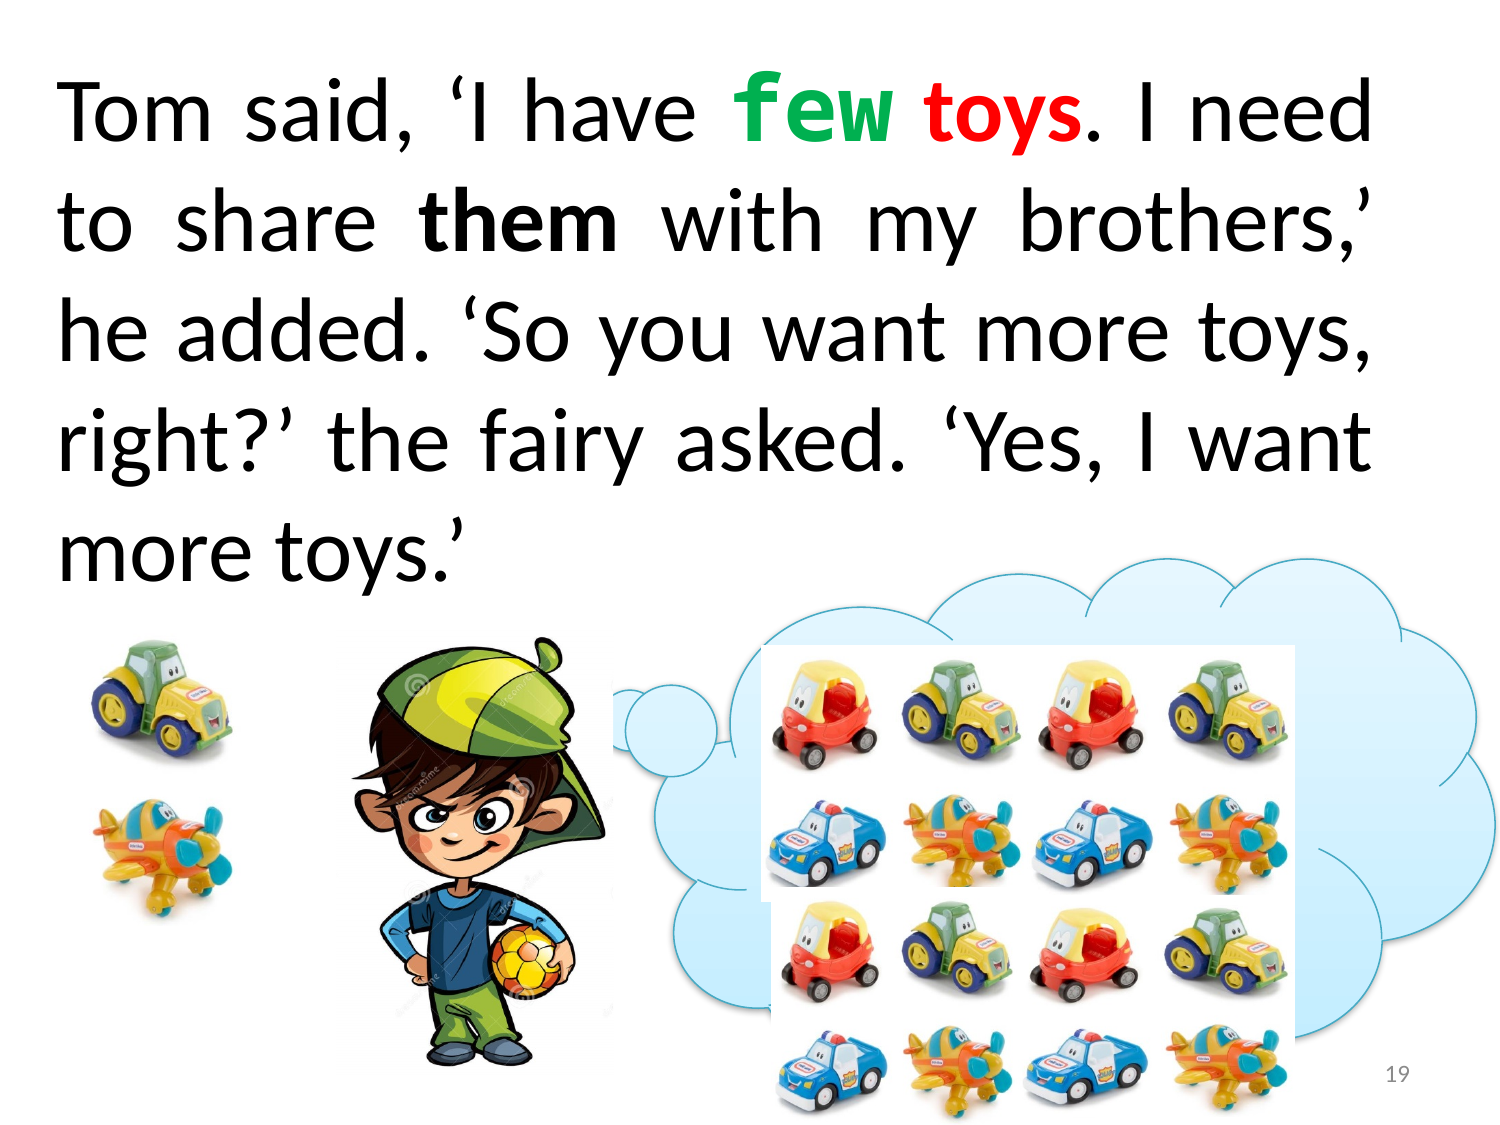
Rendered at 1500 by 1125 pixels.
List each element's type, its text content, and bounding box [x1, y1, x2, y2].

picture [761, 644, 1295, 1125]
picture [88, 621, 241, 927]
text_box [619, 653, 766, 1010]
list Tom said, ‘I have few toys. I need to share them with my brothers,’ he added. ‘So you want more toys, right?’ the fairy asked. ‘Yes, I want more toys.’ [41, 42, 1392, 786]
slide_number 19 [1299, 1042, 1425, 1103]
text_box [765, 558, 1496, 1038]
picture [336, 625, 614, 1075]
